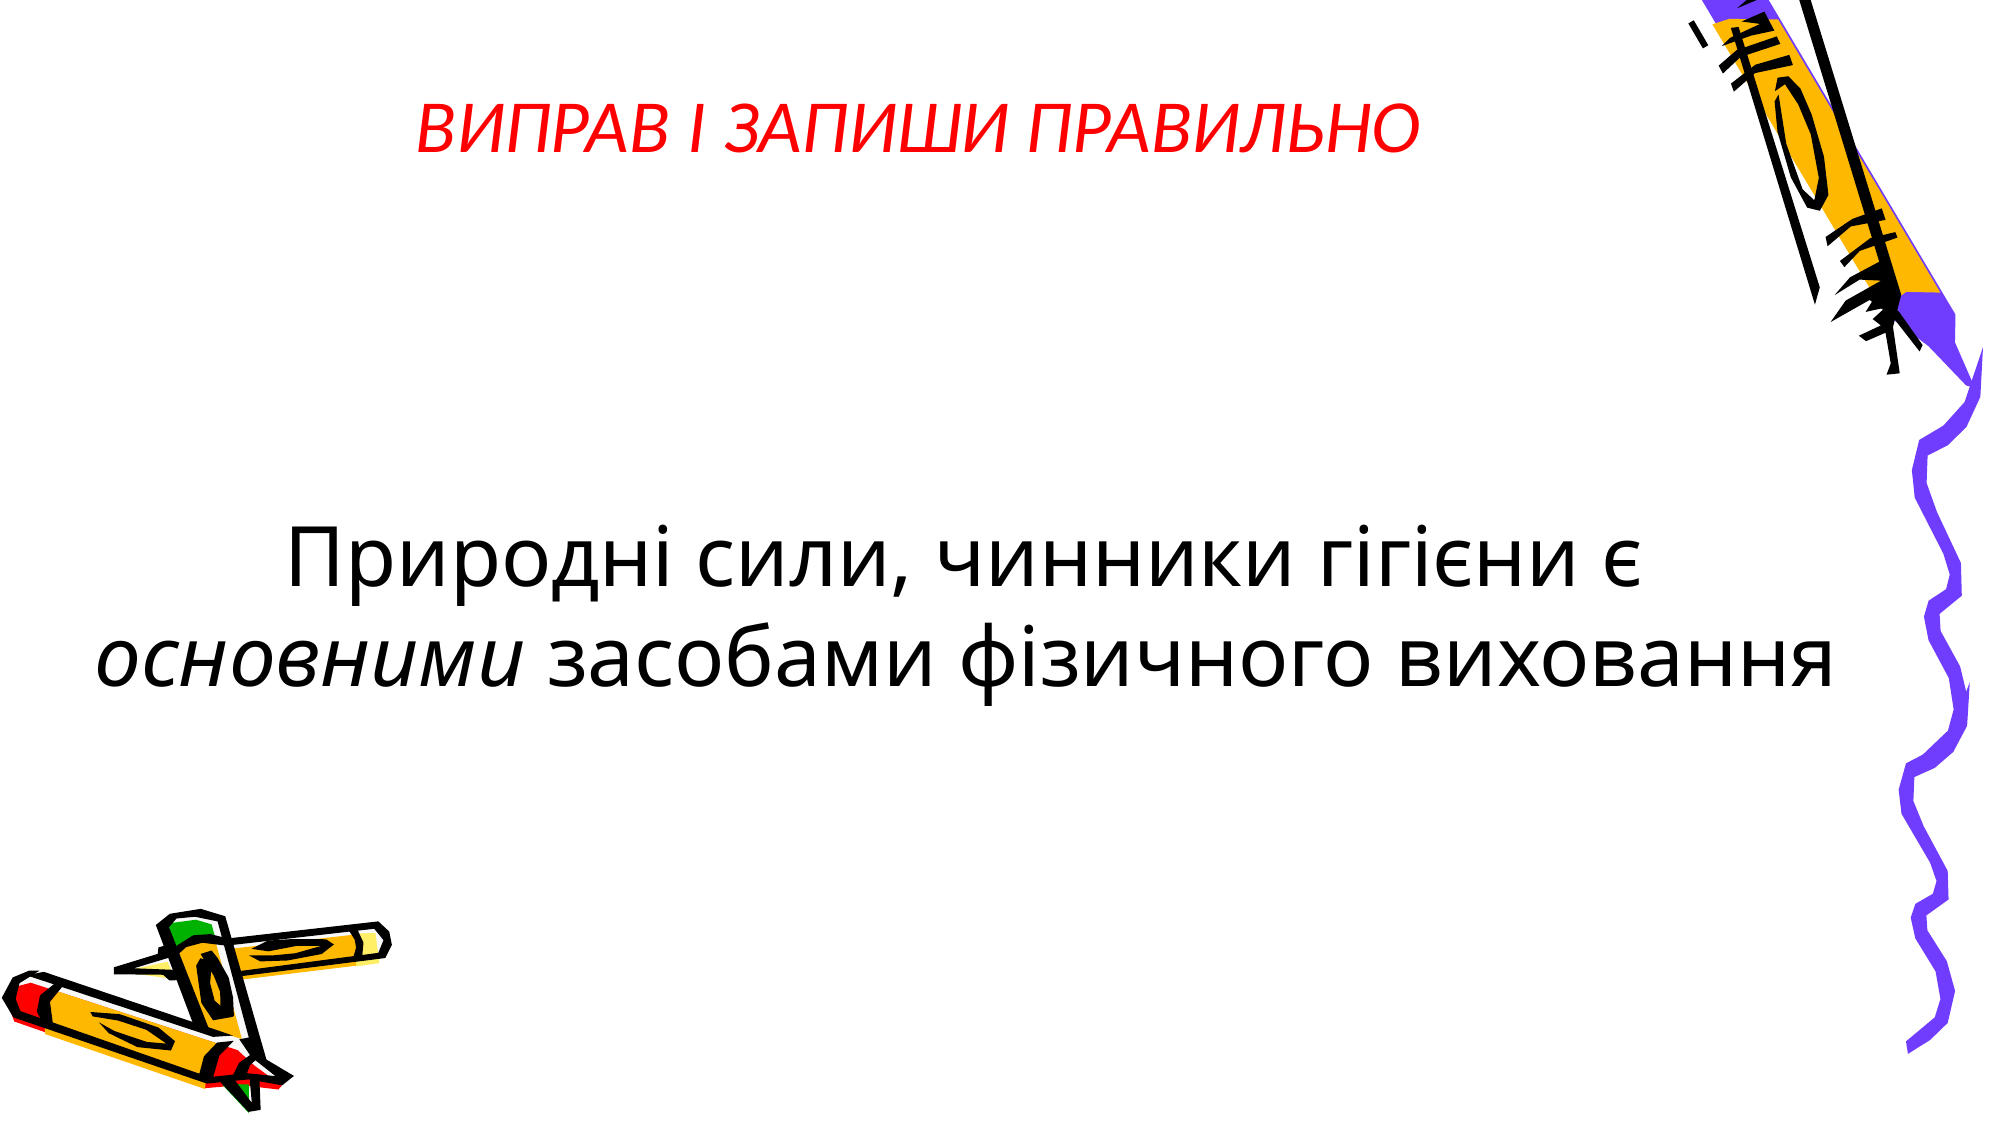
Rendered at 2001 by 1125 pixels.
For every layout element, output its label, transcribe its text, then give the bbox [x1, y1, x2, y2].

text_box Природні сили, чинники гігієни є основними засобами фізичного виховання [79, 336, 1872, 711]
text_box ВИПРАВ І ЗАПИШИ ПРАВИЛЬНО [96, 69, 1742, 175]
list [56, 554, 743, 1002]
